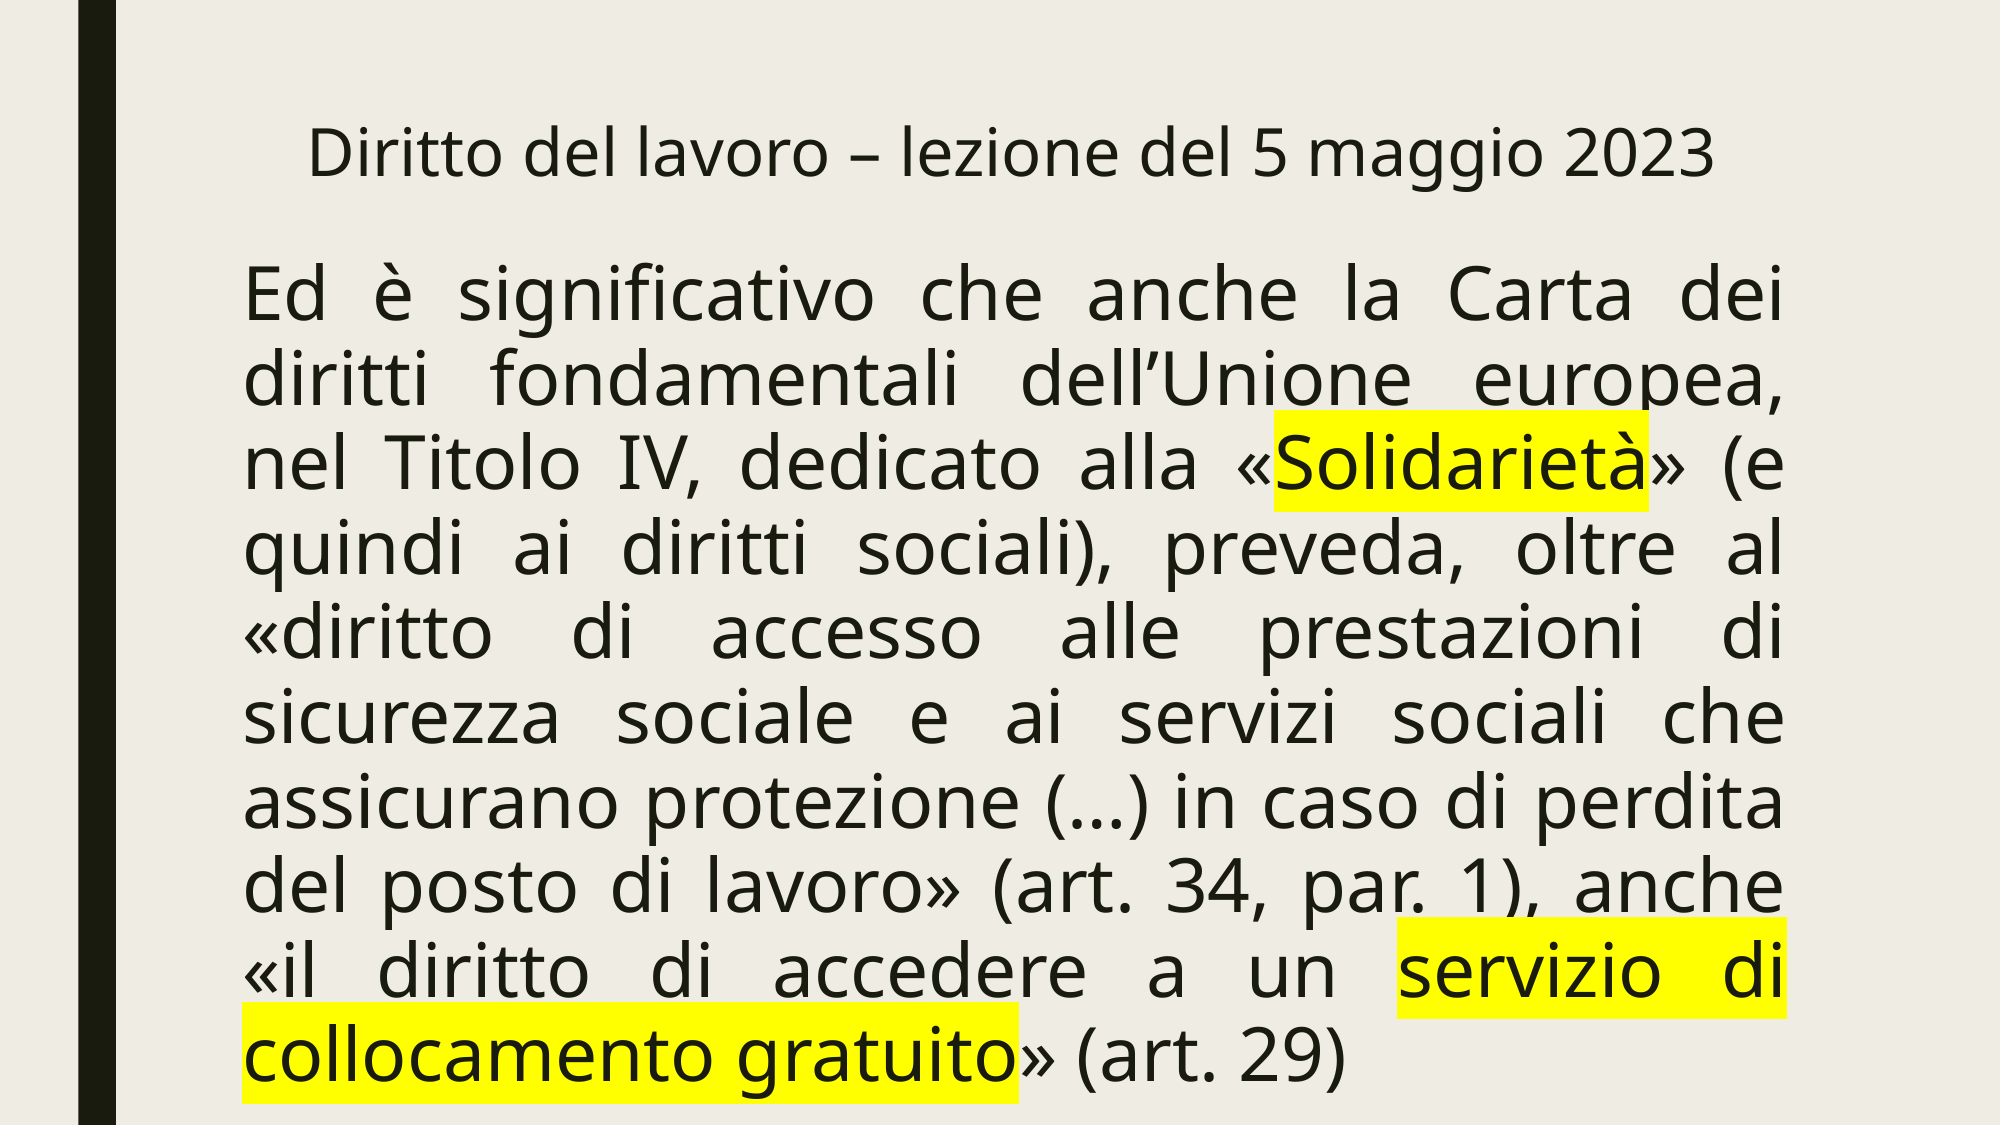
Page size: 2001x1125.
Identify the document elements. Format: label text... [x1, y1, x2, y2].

title Diritto del lavoro – lezione del 5 maggio 2023 [225, 112, 1800, 246]
list Ed è significativo che anche la Carta dei diritti fondamentali dell’Unione europea, nel Titolo IV, dedicato alla «Solidarietà» (e quindi ai diritti sociali), preveda, oltre al «diritto di accesso alle prestazioni di sicurezza sociale e ai servizi sociali che assicurano protezione (…) in caso di perdita del posto di lavoro» (art. 34, par. 1), anche «il diritto di accedere a un servizio di collocamento gratuito» (art. 29) [227, 245, 1803, 1013]
